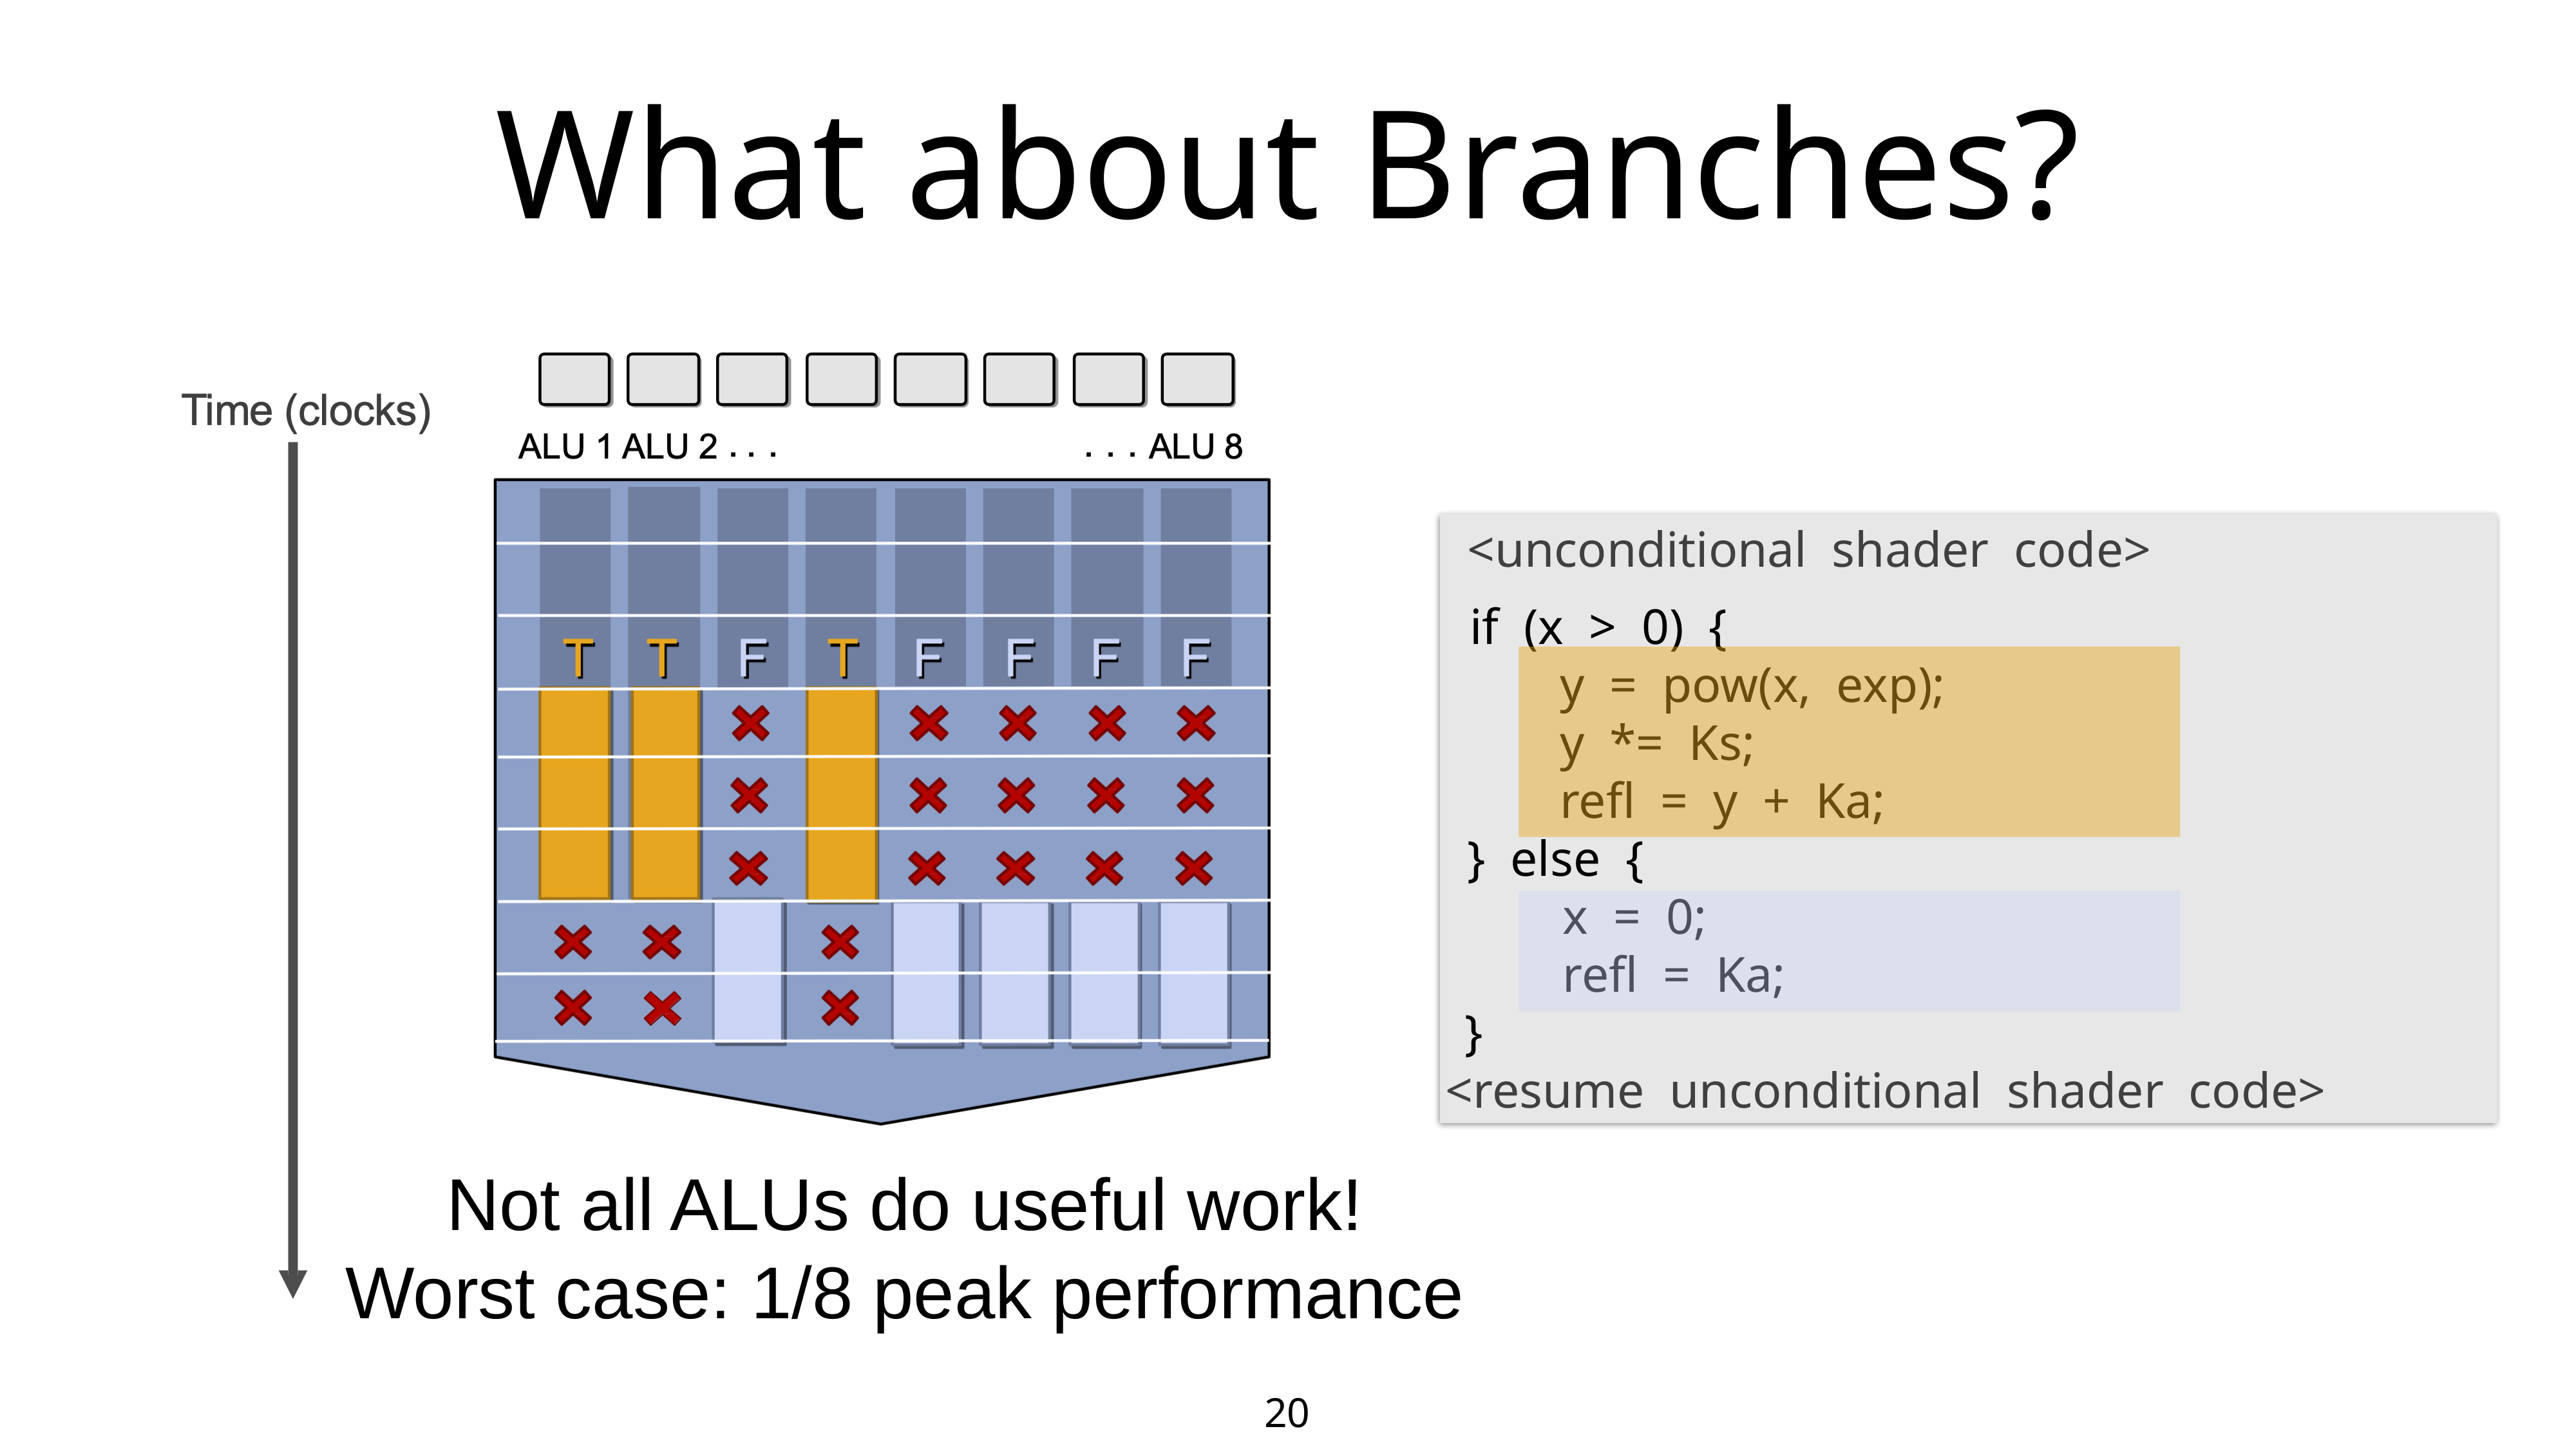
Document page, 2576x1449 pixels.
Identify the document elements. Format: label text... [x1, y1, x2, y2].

picture [155, 338, 1271, 1299]
text_box <unconditional shader code> if (x > 0) { y = pow(x, exp); y *= Ks; refl = y + Ka; } else { x = 0; refl = Ka; } <resume unconditional shader code> [1440, 513, 2497, 1123]
slide_number 20 [1258, 1381, 1316, 1441]
text_box Not all ALUs do useful work! Worst case: 1/8 peak performance [318, 1151, 1490, 1339]
title What about Branches? [178, 37, 2398, 279]
text_box [1519, 891, 2181, 1012]
text_box [1519, 647, 2181, 837]
